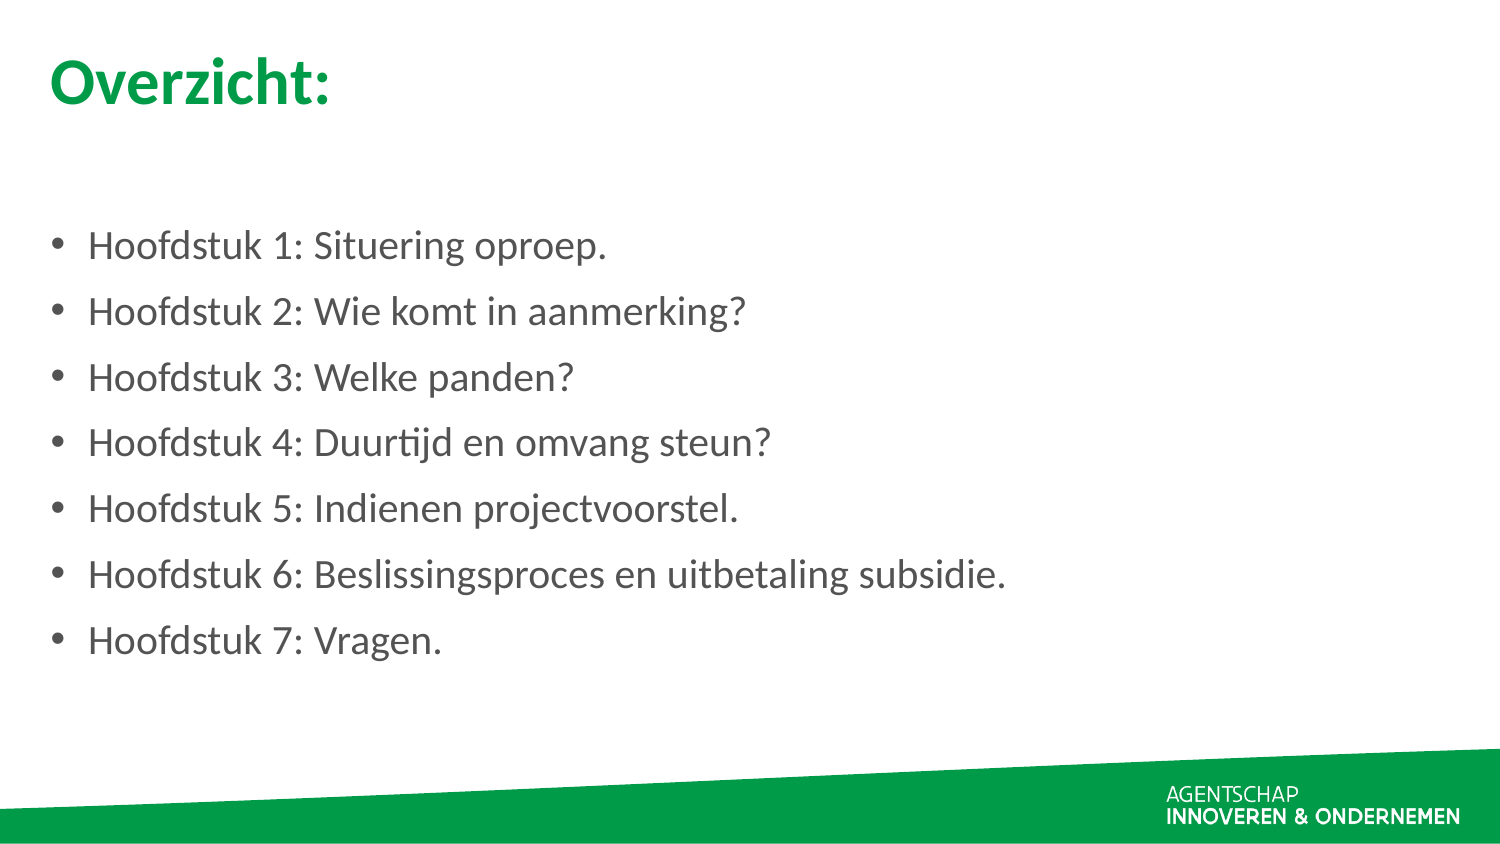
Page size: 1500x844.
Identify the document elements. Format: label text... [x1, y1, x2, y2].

picture [1165, 781, 1495, 832]
title Overzicht: [50, 47, 1453, 125]
list Hoofdstuk 1: Situering oproep. Hoofdstuk 2: Wie komt in aanmerking? Hoofdstuk 3: Welke panden? Hoofdstuk 4: Duurtijd en omvang steun? Hoofdstuk 5: Indienen projectvoorstel. Hoofdstuk 6: Beslissingsproces en uitbetaling subsidie. Hoofdstuk 7: Vragen. [50, 223, 1363, 702]
